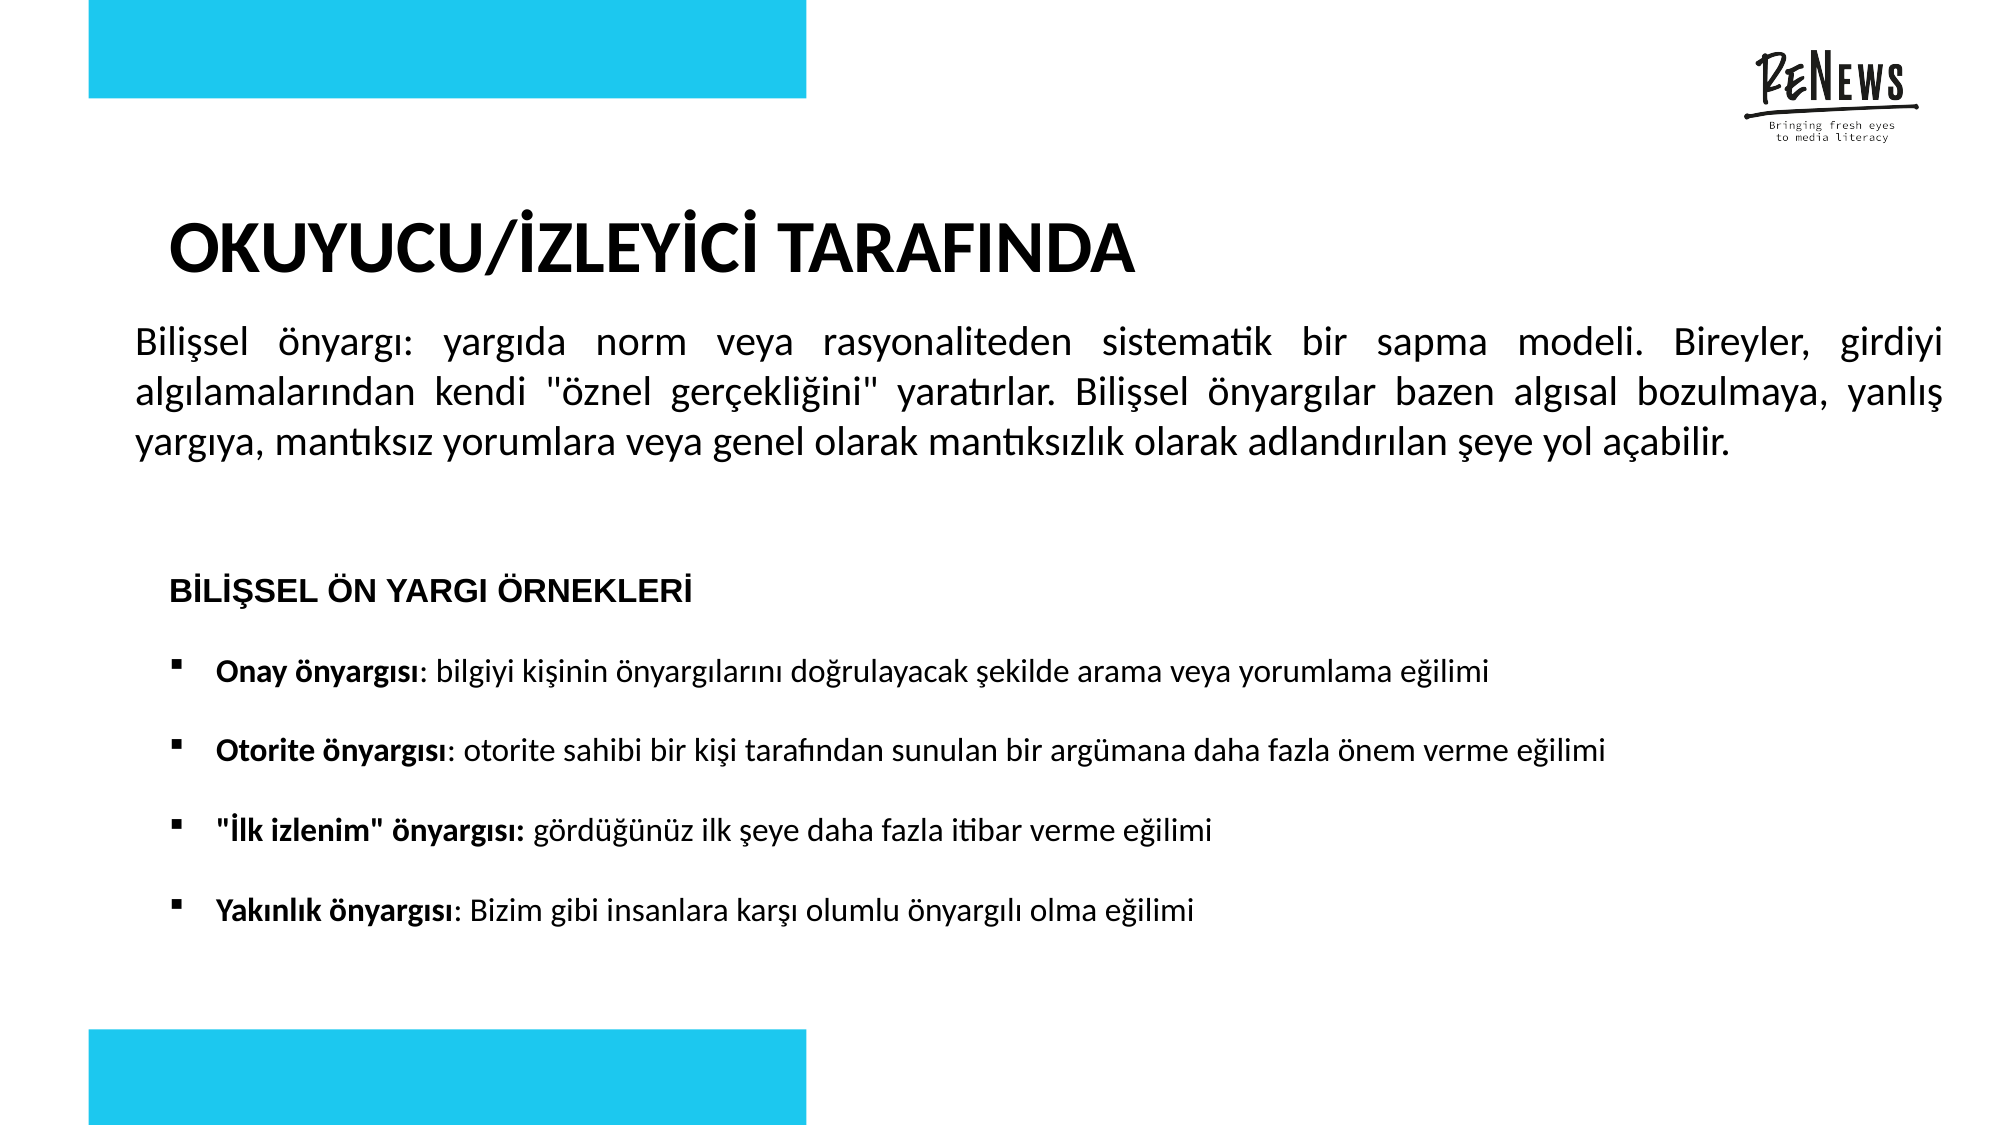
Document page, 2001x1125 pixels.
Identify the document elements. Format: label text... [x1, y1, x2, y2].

text_box BİLİŞSEL ÖN YARGI ÖRNEKLERİ Onay önyargısı: bilgiyi kişinin önyargılarını doğrulayacak şekilde arama veya yorumlama eğilimi Otorite önyargısı: otorite sahibi bir kişi tarafından sunulan bir argümana daha fazla önem verme eğilimi "İlk izlenim" önyargısı: gördüğünüz ilk şeye daha fazla itibar verme eğilimi Yakınlık önyargısı: Bizim gibi insanlara karşı olumlu önyargılı olma eğilimi [154, 561, 1935, 1021]
text_box [1735, 0, 1936, 199]
text_box OKUYUCU/İZLEYİCİ TARAFINDA [154, 189, 1459, 295]
text_box Bilişsel önyargı: yargıda norm veya rasyonaliteden sistematik bir sapma modeli. Bireyler, girdiyi algılamalarından kendi "öznel gerçekliğini" yaratırlar. Bilişsel önyargılar bazen algısal bozulmaya, yanlış yargıya, mantıksız yorumlara veya genel olarak mantıksızlık olarak adlandırılan şeye yol açabilir. [120, 306, 1959, 471]
picture [1744, 50, 1919, 147]
text_box [88, 1028, 807, 1125]
text_box [88, 0, 807, 99]
